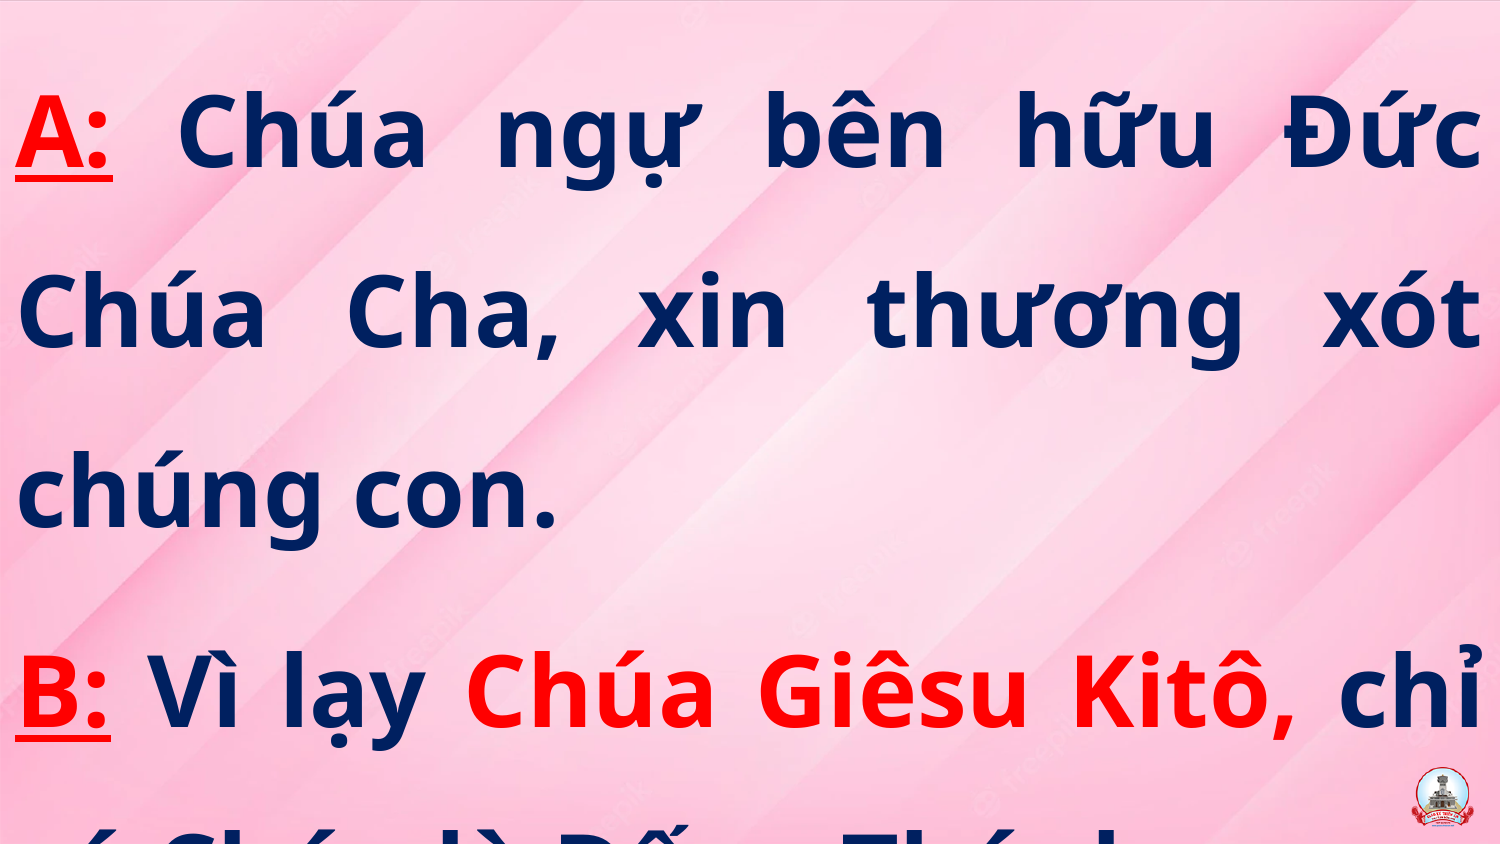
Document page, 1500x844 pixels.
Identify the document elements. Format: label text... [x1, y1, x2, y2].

list A: Chúa ngự bên hữu Đức Chúa Cha, xin thương xót chúng con. B: Vì lạy Chúa Giêsu Kitô, chỉ có Chúa là Đấng Thánh. [0, 0, 1500, 844]
